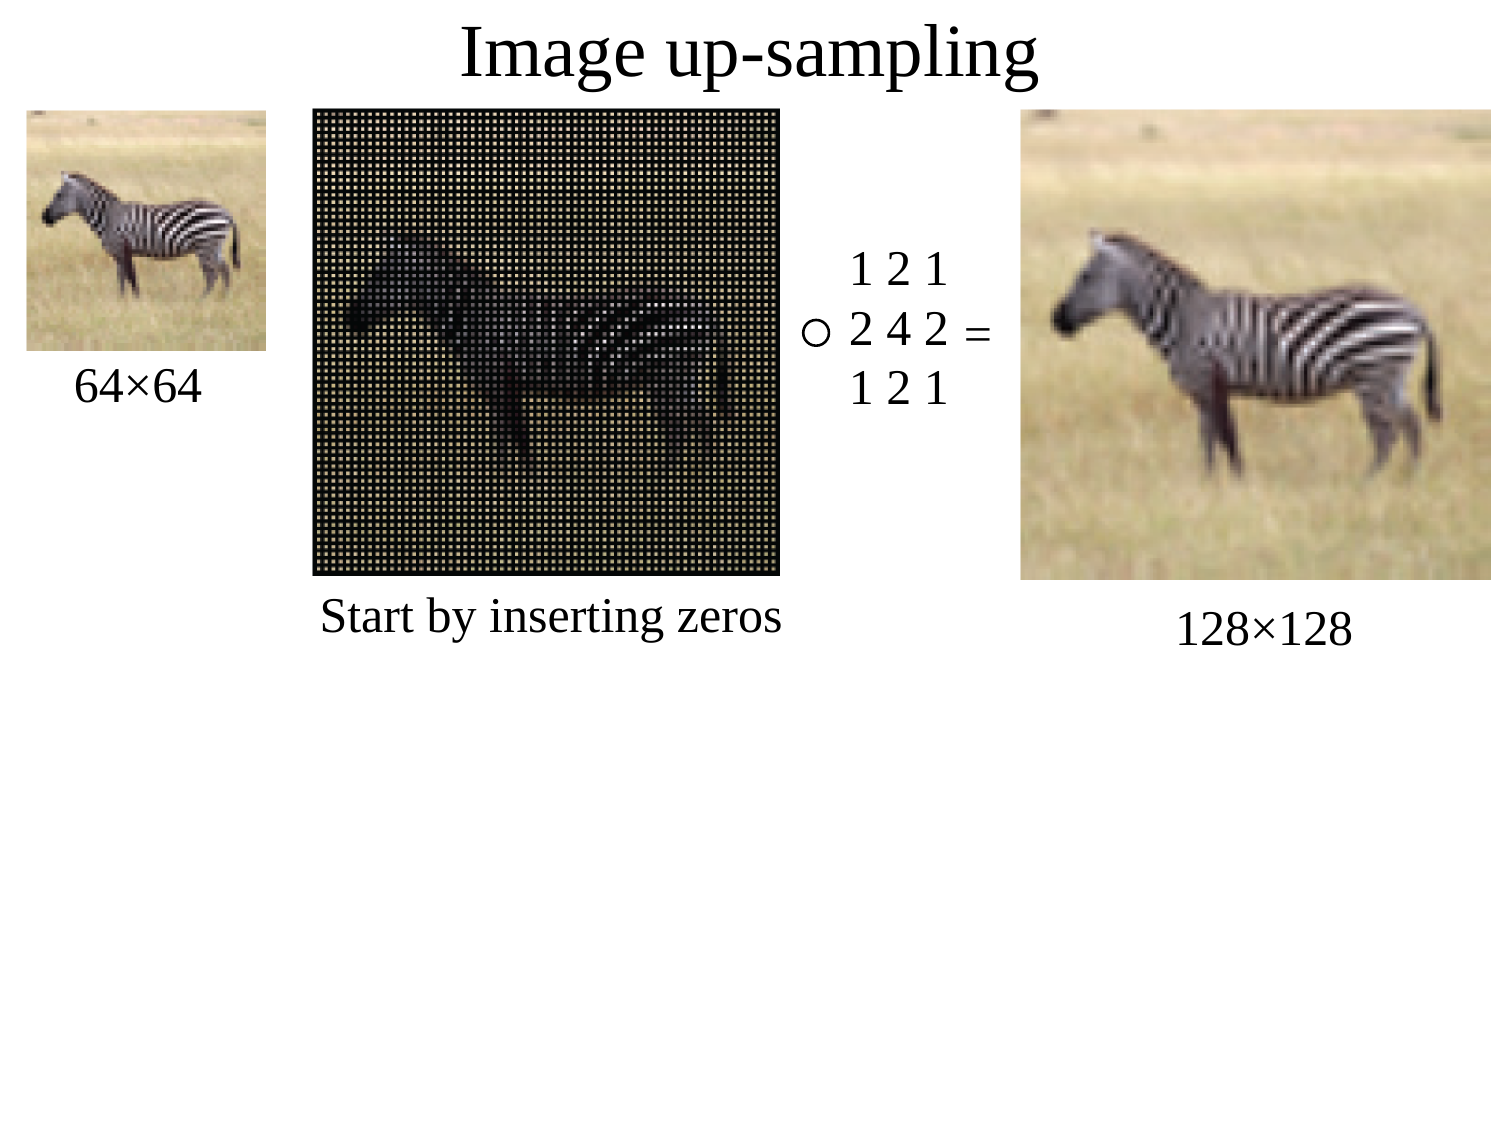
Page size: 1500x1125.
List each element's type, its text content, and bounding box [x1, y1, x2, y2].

text_box [803, 319, 829, 346]
text_box 128×128 [1160, 590, 1405, 663]
picture [1018, 108, 1492, 581]
text_box 64×64 [59, 360, 218, 420]
text_box Start by inserting zeros [304, 575, 799, 651]
picture [311, 107, 781, 576]
picture [25, 109, 267, 351]
text_box 1 2 1 2 4 2 1 2 1 [834, 227, 964, 423]
text_box = [949, 294, 1013, 369]
title Image up-sampling [75, 1, 1425, 91]
